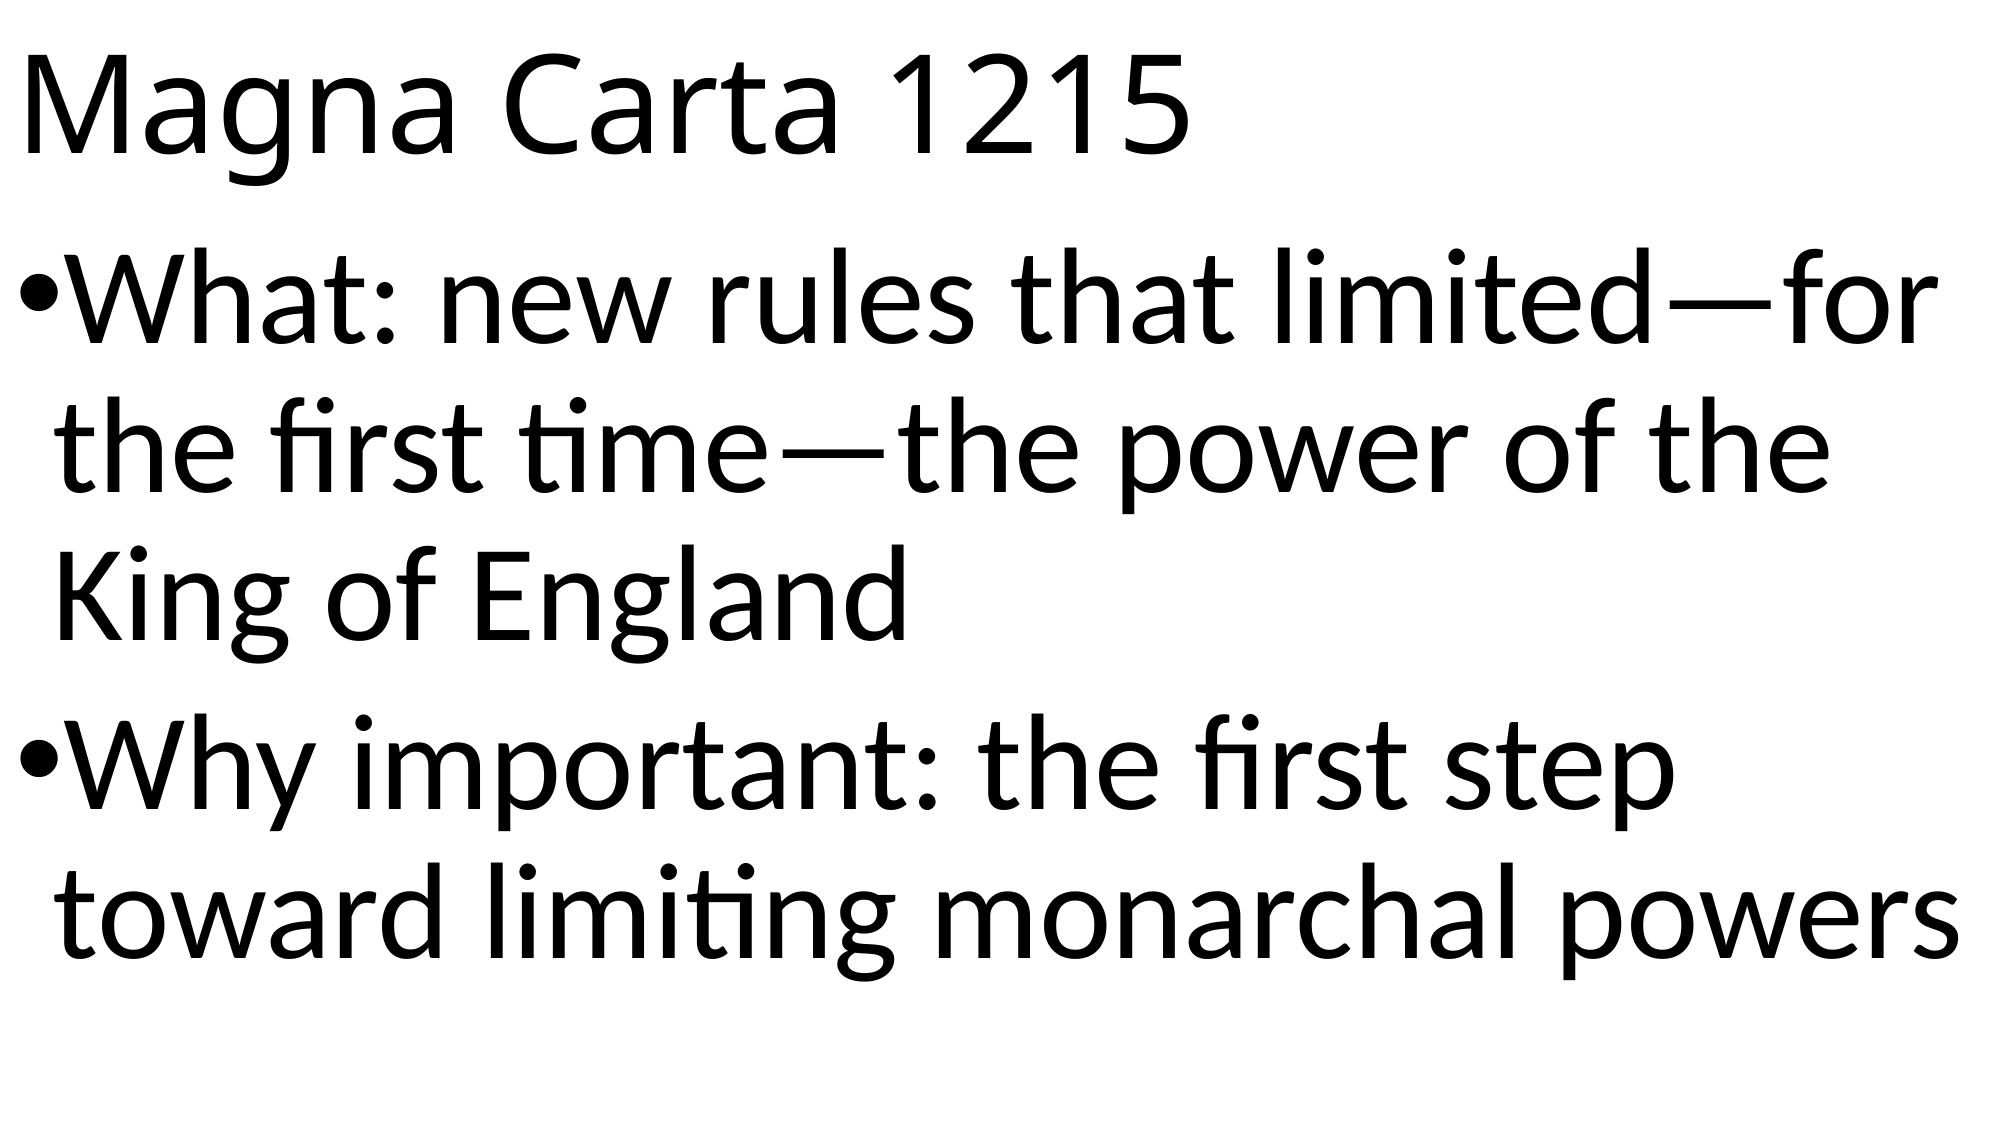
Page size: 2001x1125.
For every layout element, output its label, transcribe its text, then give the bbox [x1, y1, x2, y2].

title Magna Carta 1215 [0, 0, 2000, 217]
list What: new rules that limited—for the first time—the power of the King of England Why important: the first step toward limiting monarchal powers [0, 217, 2000, 1100]
